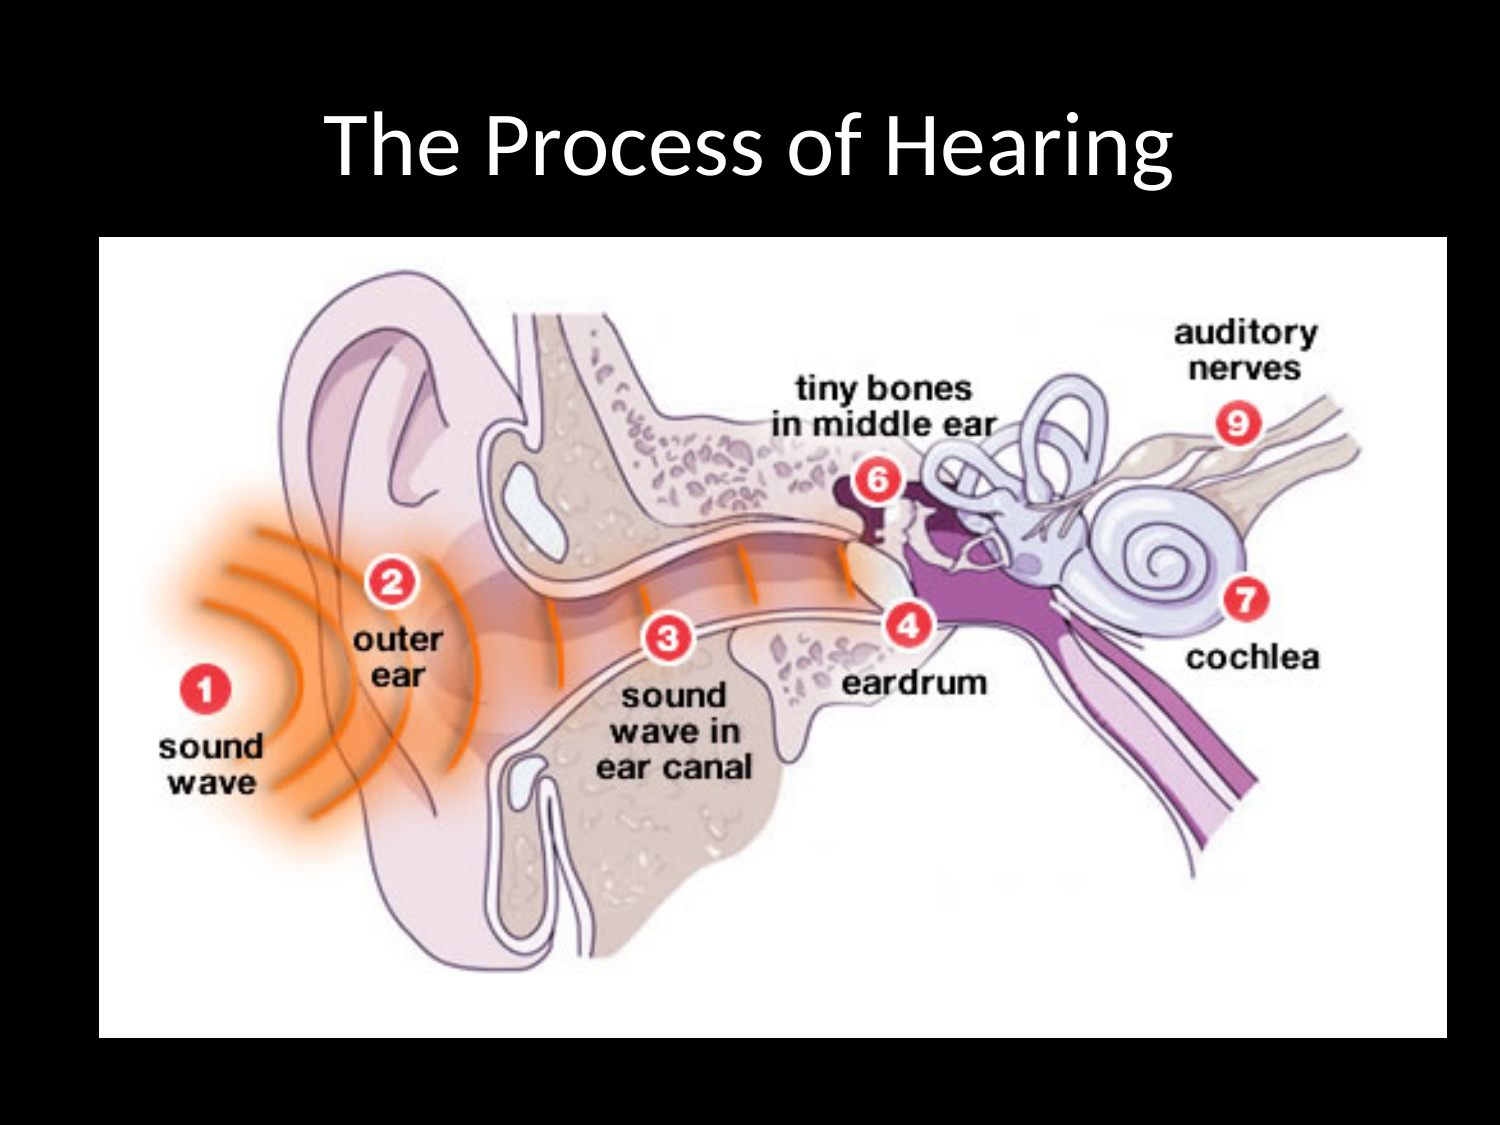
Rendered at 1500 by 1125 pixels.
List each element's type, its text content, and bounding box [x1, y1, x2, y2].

title The Process of Hearing [75, 45, 1425, 233]
picture [99, 237, 1448, 1038]
